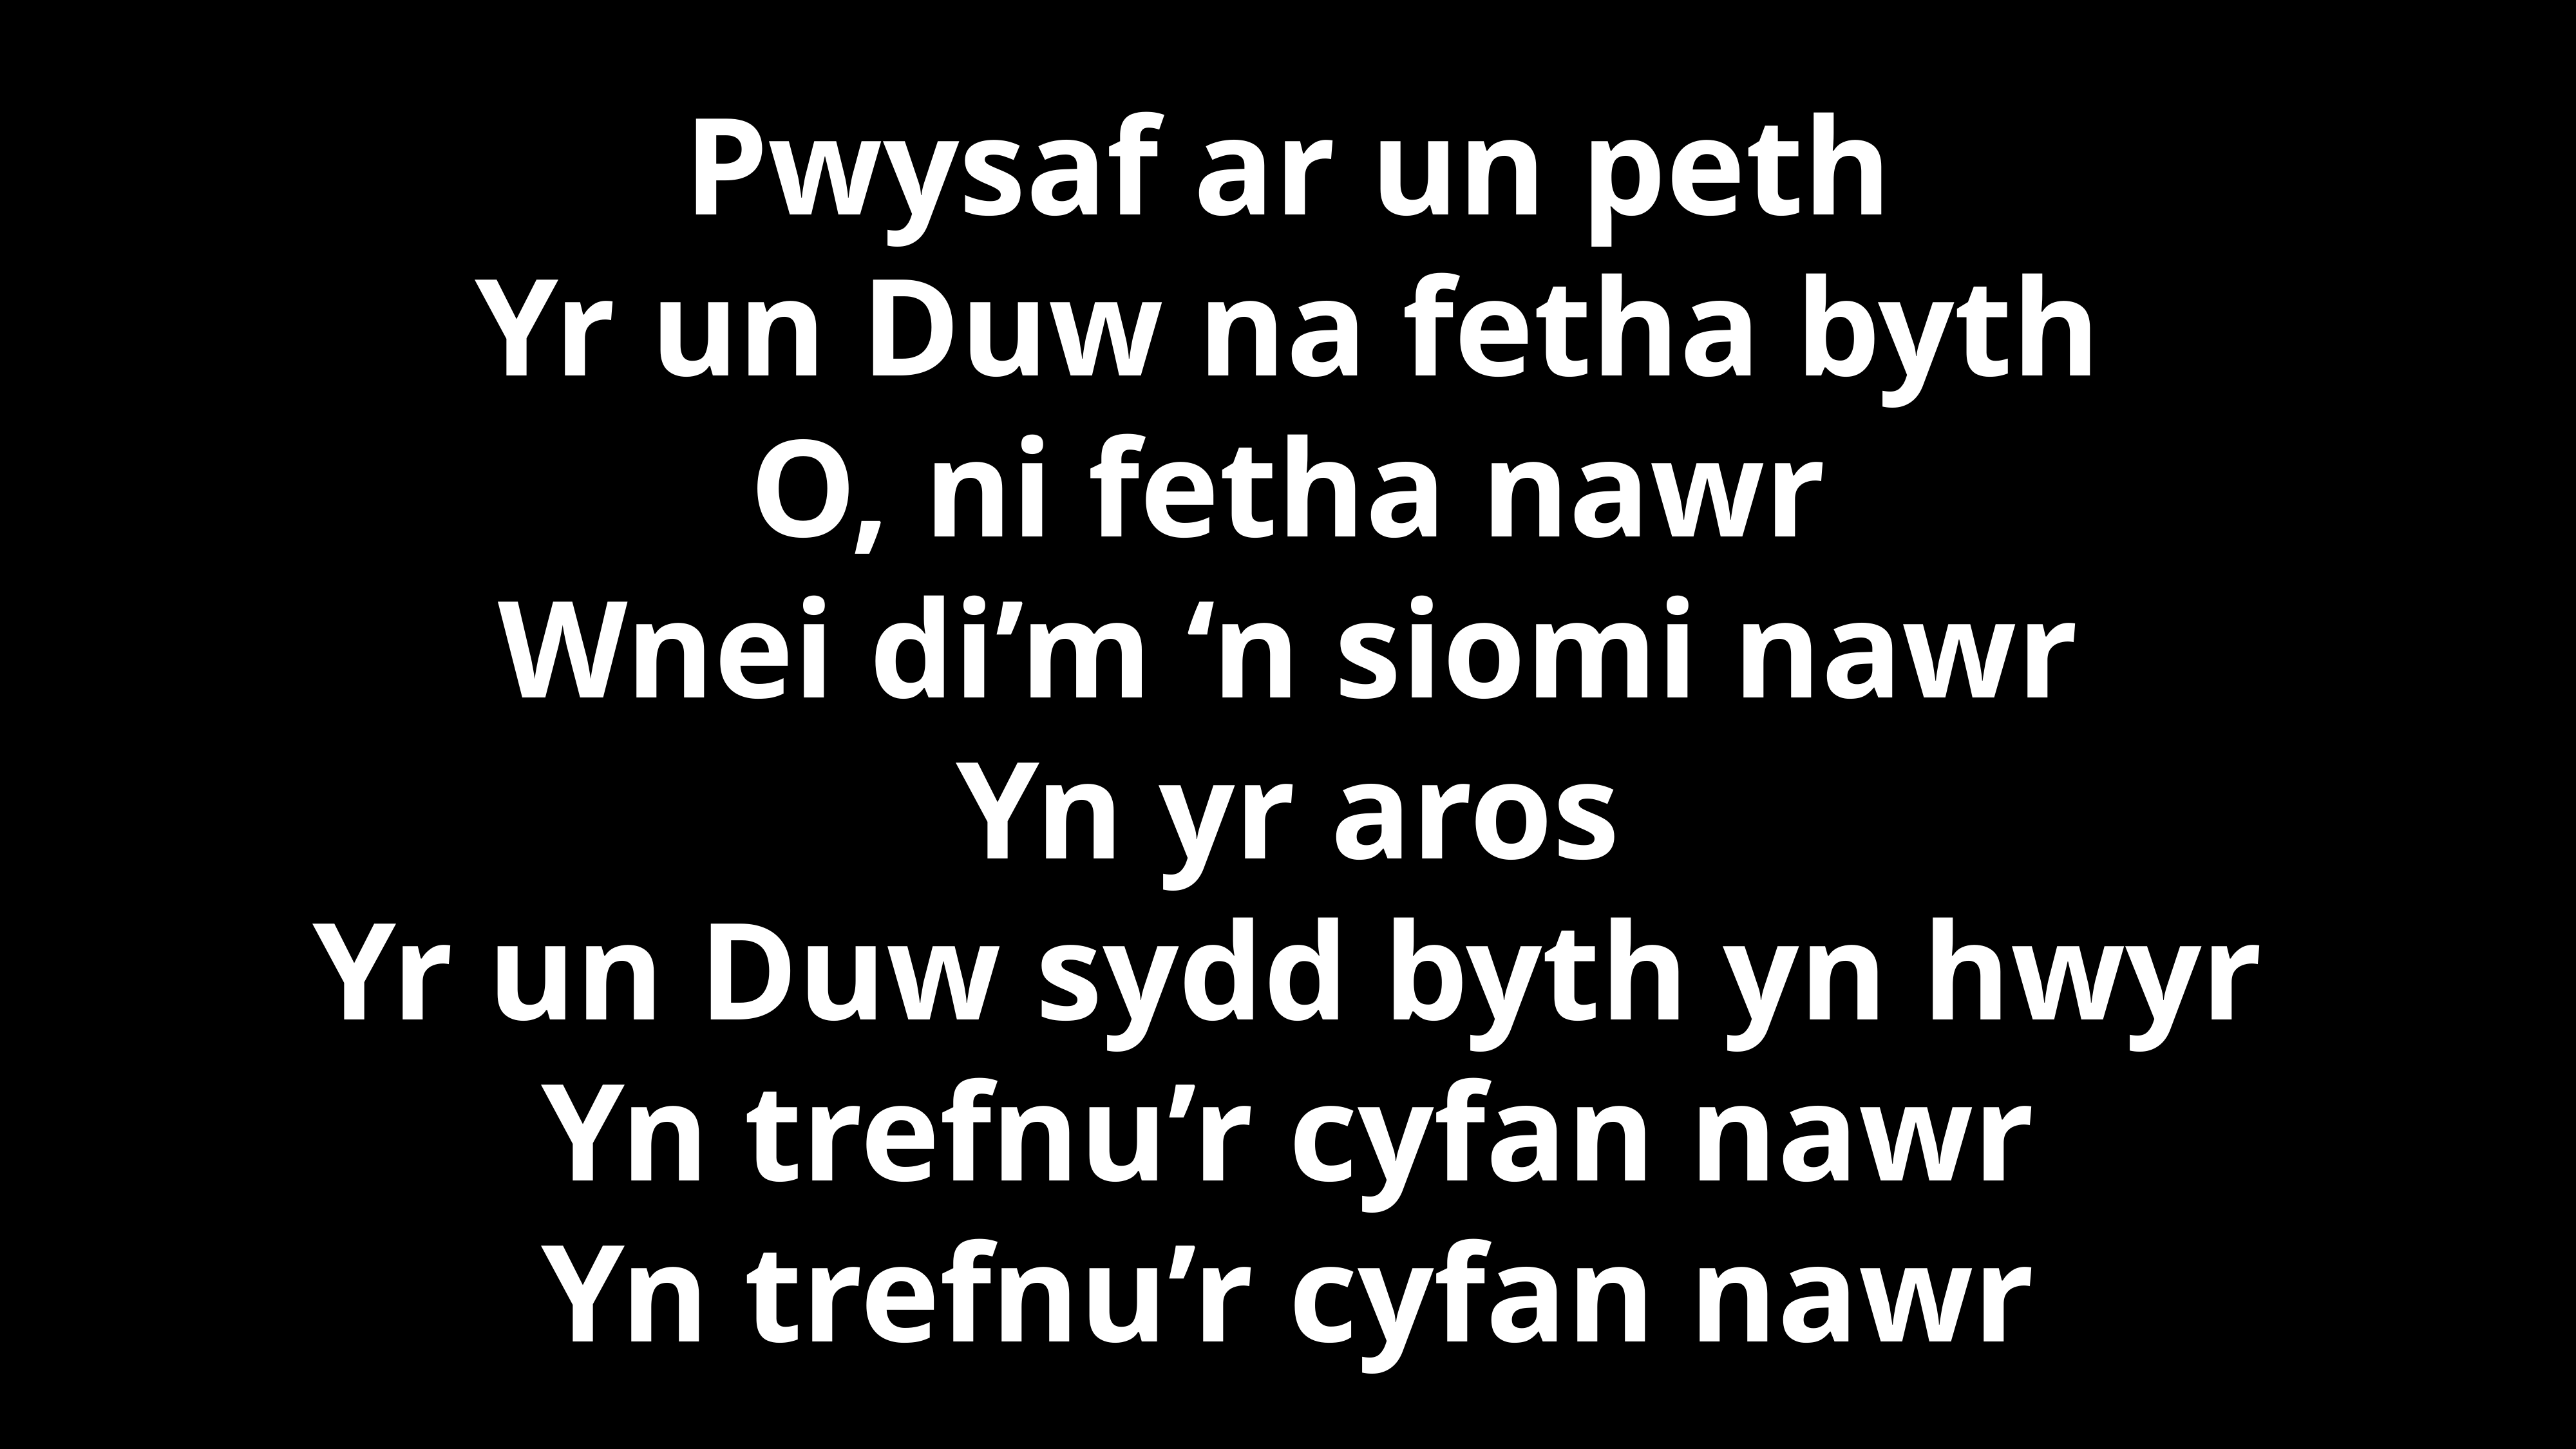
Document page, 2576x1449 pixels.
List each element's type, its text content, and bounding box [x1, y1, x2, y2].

text_box Pwysaf ar un peth Yr un Duw na fetha byth O, ni fetha nawr Wnei di’m ‘n siomi nawr Yn yr aros Yr un Duw sydd byth yn hwyr Yn trefnu’r cyfan nawr Yn trefnu’r cyfan nawr [307, 75, 2269, 1374]
